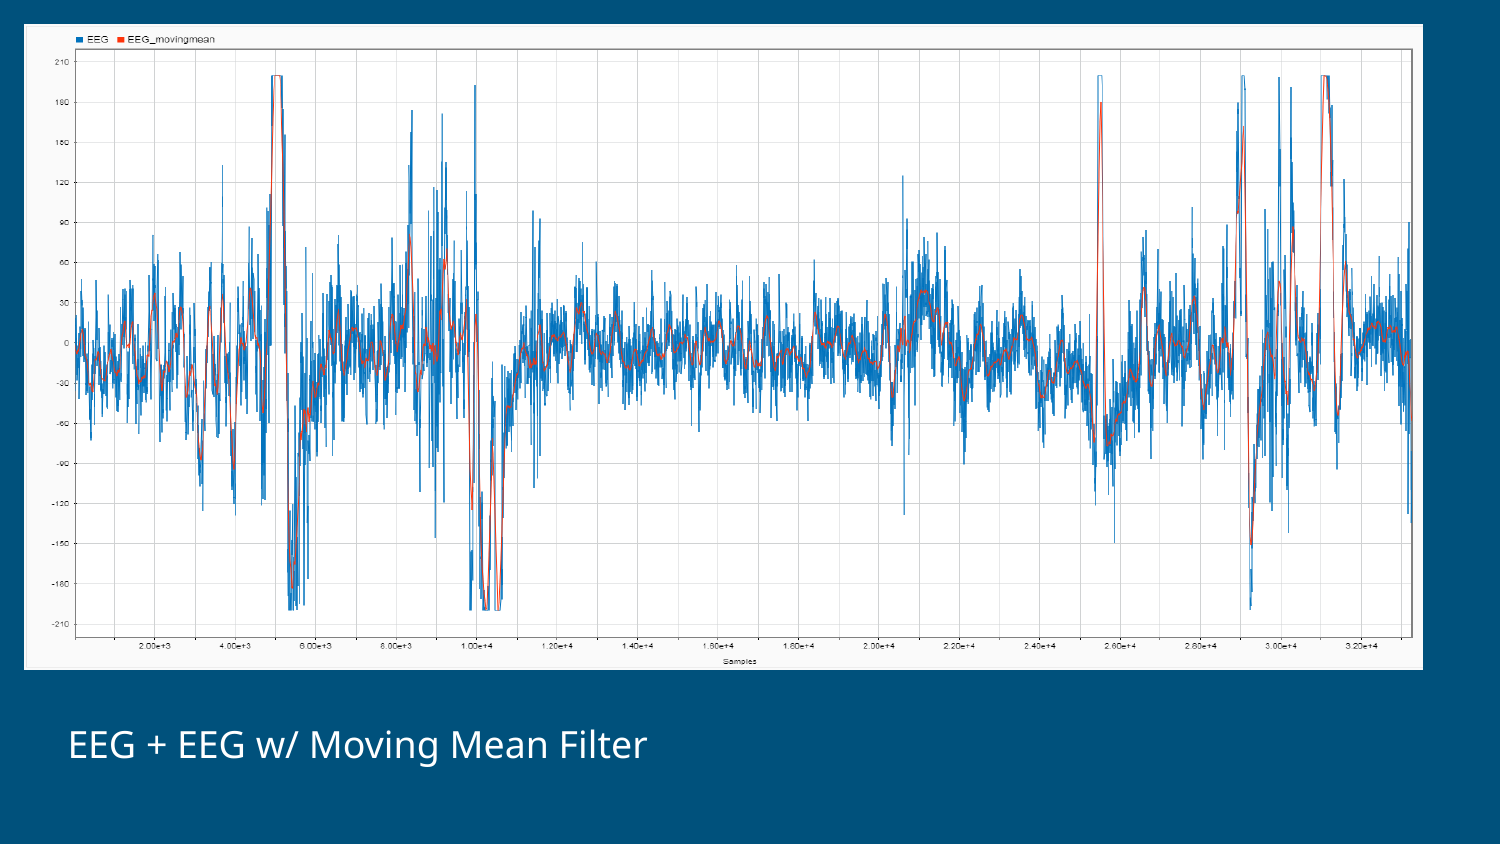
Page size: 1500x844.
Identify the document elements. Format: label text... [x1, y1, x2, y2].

list EEG + EEG w/ Moving Mean Filter [52, 694, 1037, 793]
picture [25, 25, 1422, 669]
